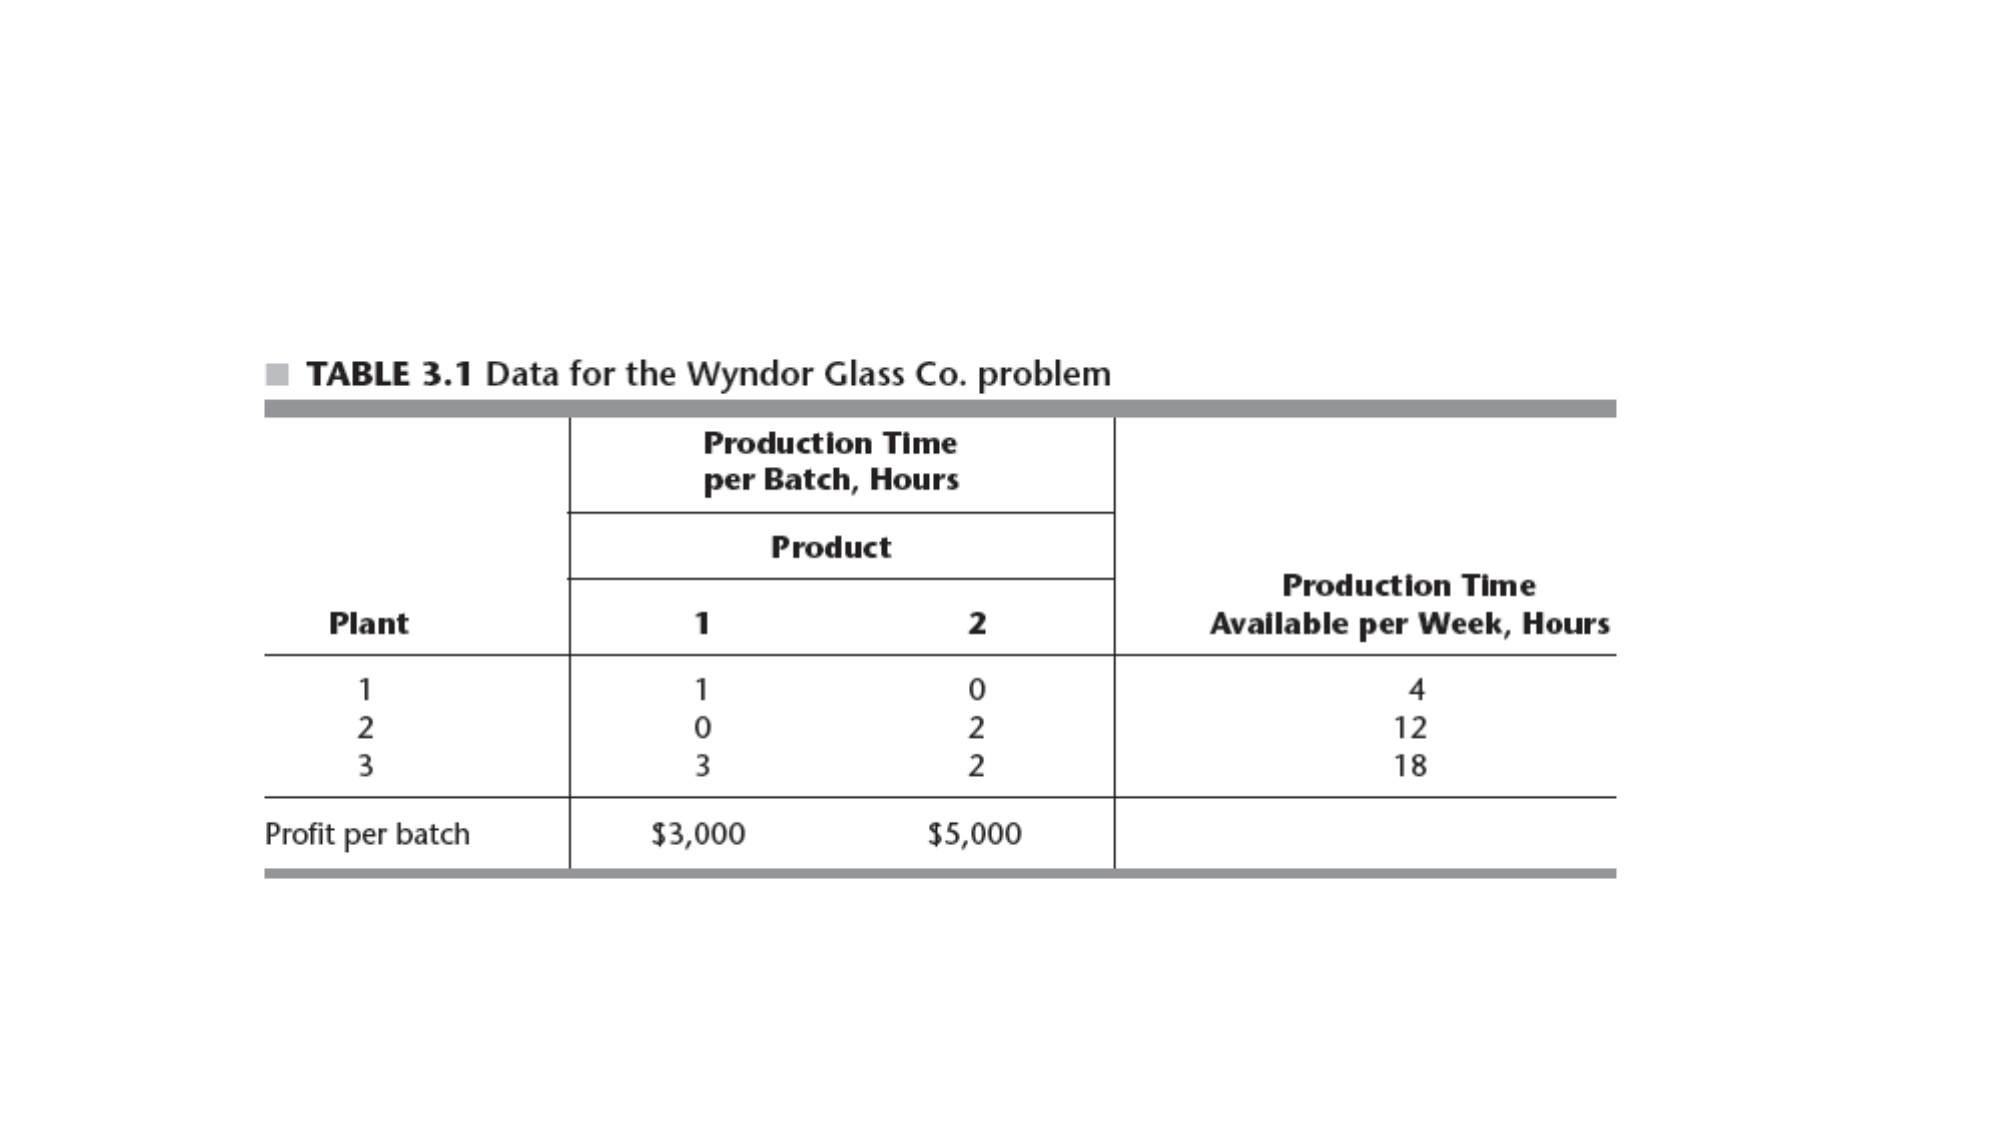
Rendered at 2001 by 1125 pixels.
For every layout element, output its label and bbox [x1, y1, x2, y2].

picture [243, 356, 1645, 891]
